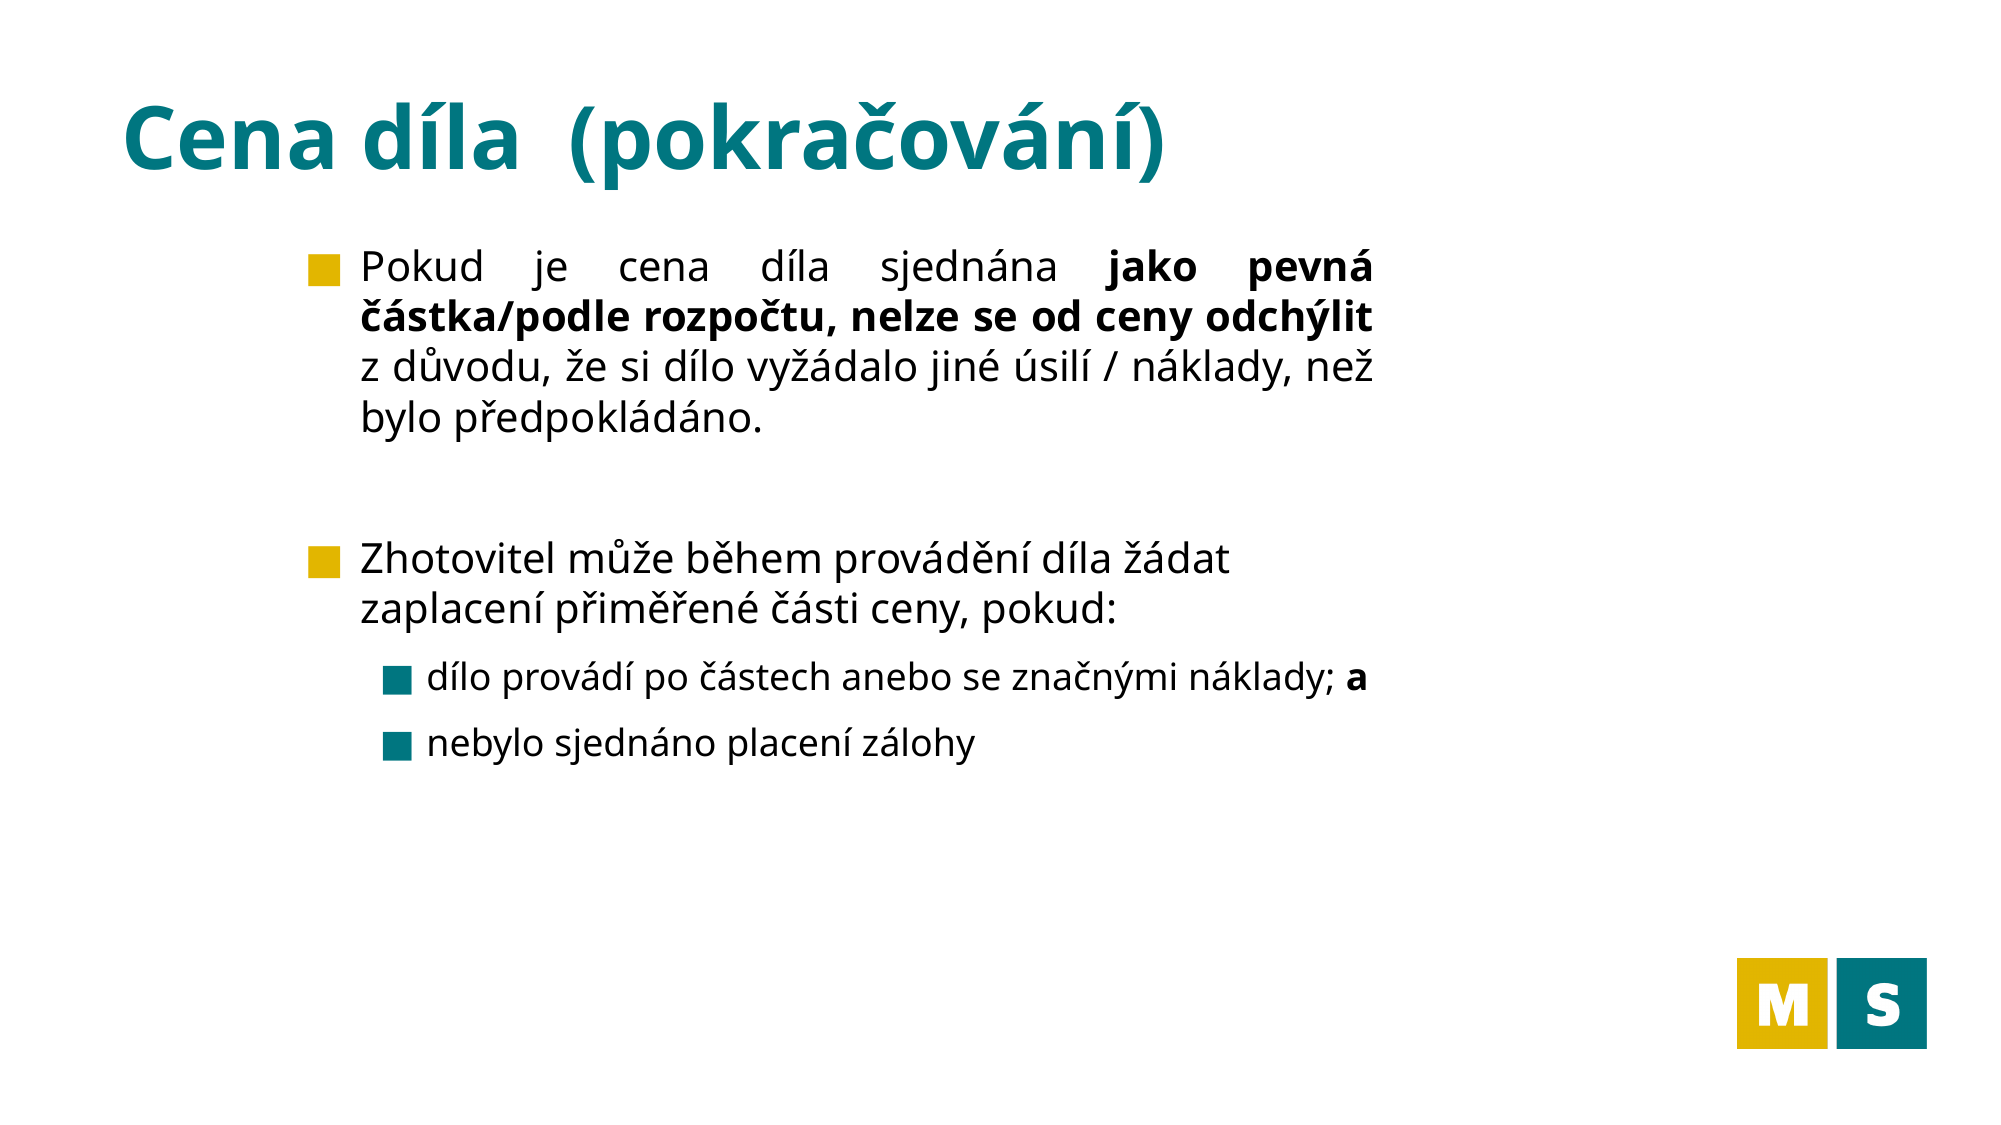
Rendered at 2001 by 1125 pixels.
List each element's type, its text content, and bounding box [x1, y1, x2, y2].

title Cena díla (pokračování) [106, 74, 1649, 304]
list Pokud je cena díla sjednána jako pevná částka/podle rozpočtu, nelze se od ceny odchýlit z důvodu, že si dílo vyžádalo jiné úsilí / náklady, než bylo předpokládáno. Zhotovitel může během provádění díla žádat zaplacení přiměřené části ceny, pokud: dílo provádí po částech anebo se značnými náklady; a nebylo sjednáno placení zálohy [289, 232, 1390, 1094]
picture [1737, 958, 1927, 1049]
